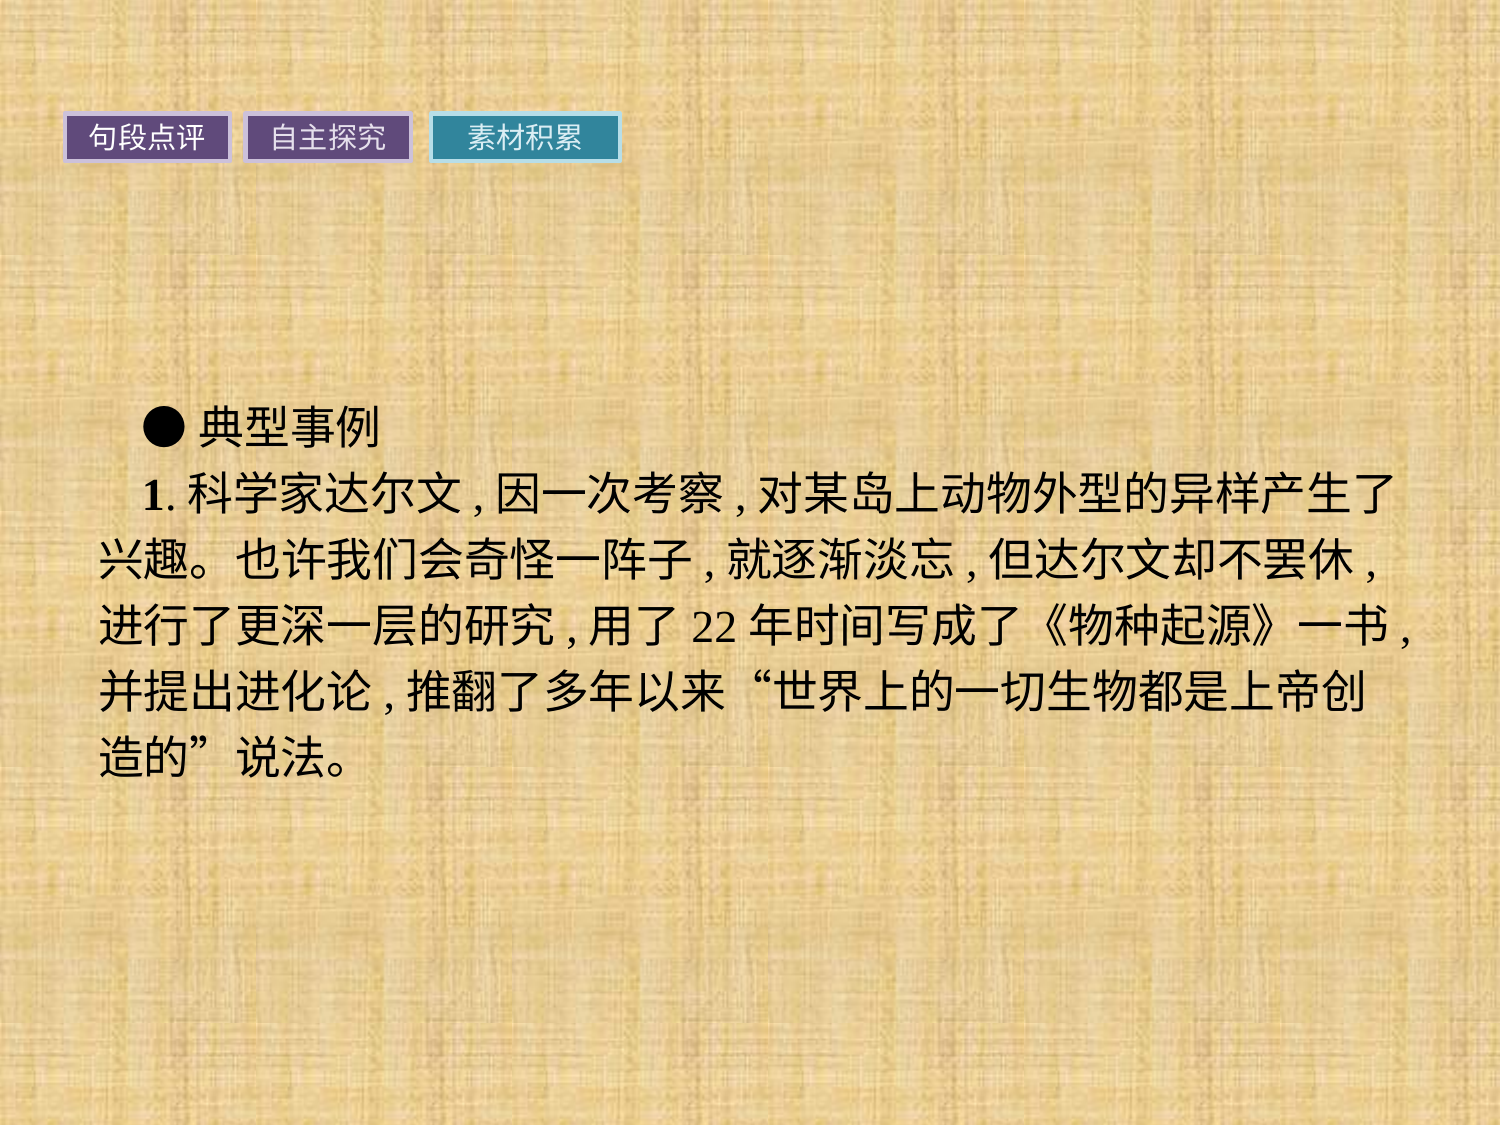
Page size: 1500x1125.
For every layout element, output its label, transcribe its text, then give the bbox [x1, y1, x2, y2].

text_box 素材积累 [429, 111, 622, 163]
text_box ●典型事例 1.科学家达尔文,因一次考察,对某岛上动物外型的异样产生了兴趣。也许我们会奇怪一阵子,就逐渐淡忘,但达尔文却不罢休,进行了更深一层的研究,用了22年时间写成了《物种起源》一书,并提出进化论,推翻了多年以来“世界上的一切生物都是上帝创造的”说法。 [83, 380, 1417, 791]
text_box 自主探究 [243, 111, 413, 163]
picture [0, 0, 1500, 1125]
text_box 句段点评 [63, 111, 232, 163]
